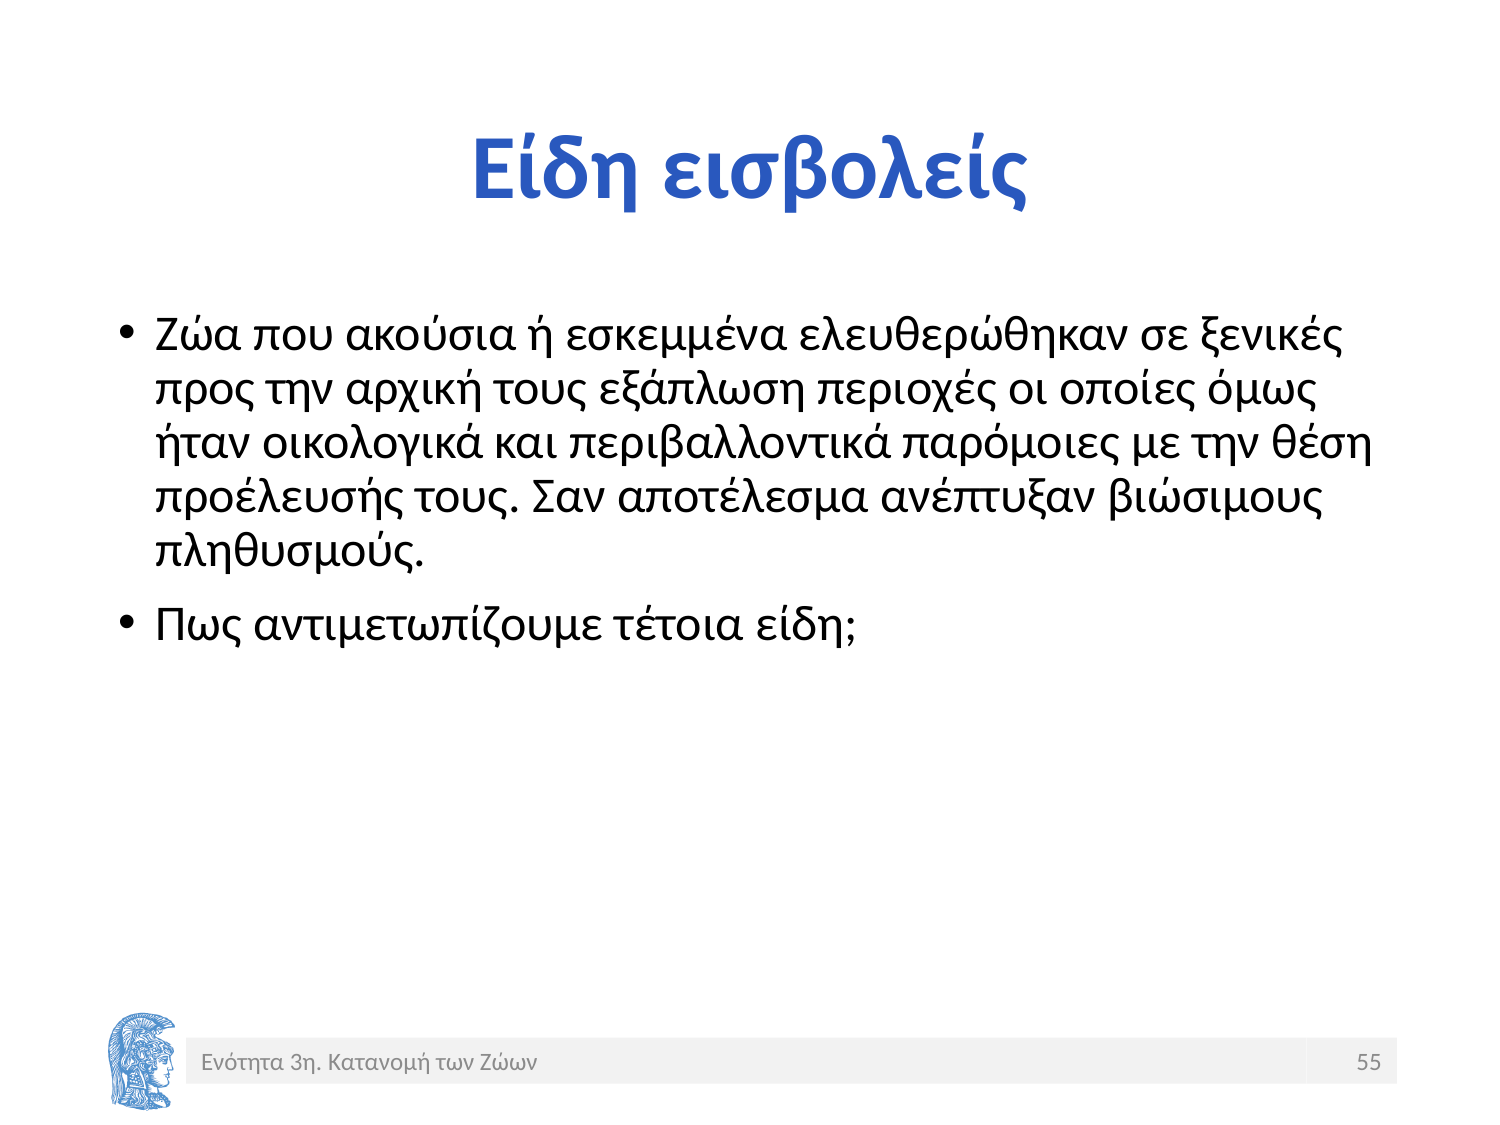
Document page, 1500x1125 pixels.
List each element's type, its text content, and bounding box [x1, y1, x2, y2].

picture [103, 1014, 186, 1114]
footer Ενότητα 3η. Κατανομή των Ζώων [186, 1037, 1306, 1084]
slide_number 55 [1306, 1037, 1397, 1084]
title Είδη εισβολείς [103, 59, 1397, 278]
list Ζώα που ακούσια ή εσκεμμένα ελευθερώθηκαν σε ξενικές προς την αρχική τους εξάπλωση περιοχές οι οποίες όμως ήταν οικολογικά και περιβαλλοντικά παρόμοιες με την θέση προέλευσής τους. Σαν αποτέλεσμα ανέπτυξαν βιώσιμους πληθυσμούς. Πως αντιμετωπίζουμε τέτοια είδη; [103, 299, 1397, 1014]
